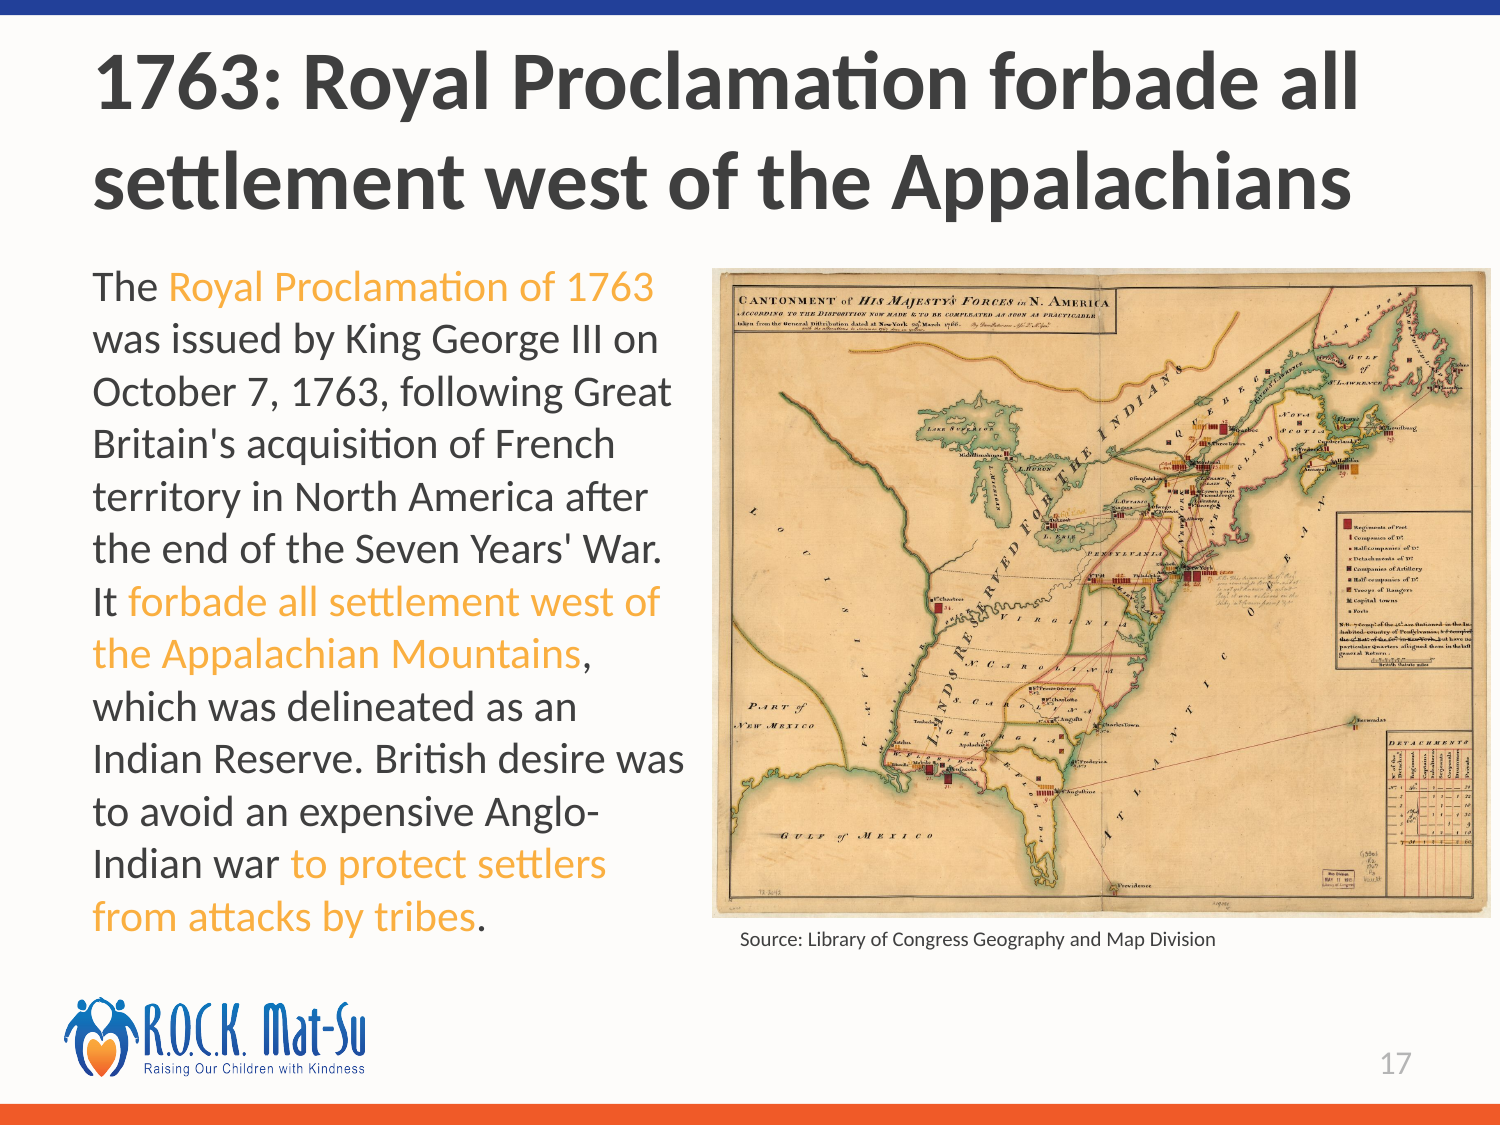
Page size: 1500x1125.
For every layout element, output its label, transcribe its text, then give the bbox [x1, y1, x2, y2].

picture [712, 267, 1491, 919]
title 1763: Royal Proclamation forbade all settlement west of the Appalachians [77, 33, 1428, 219]
picture [64, 997, 365, 1077]
text_box Source: Library of Congress Geography and Map Division [725, 926, 1308, 950]
slide_number 17 [1307, 1031, 1428, 1092]
list The Royal Proclamation of 1763 was issued by King George III on October 7, 1763, following Great Britain's acquisition of French territory in North America after the end of the Seven Years' War. It forbade all settlement west of the Appalachian Mountains, which was delineated as an Indian Reserve. British desire was to avoid an expensive Anglo-Indian war to protect settlers from attacks by tribes. [77, 249, 713, 1000]
